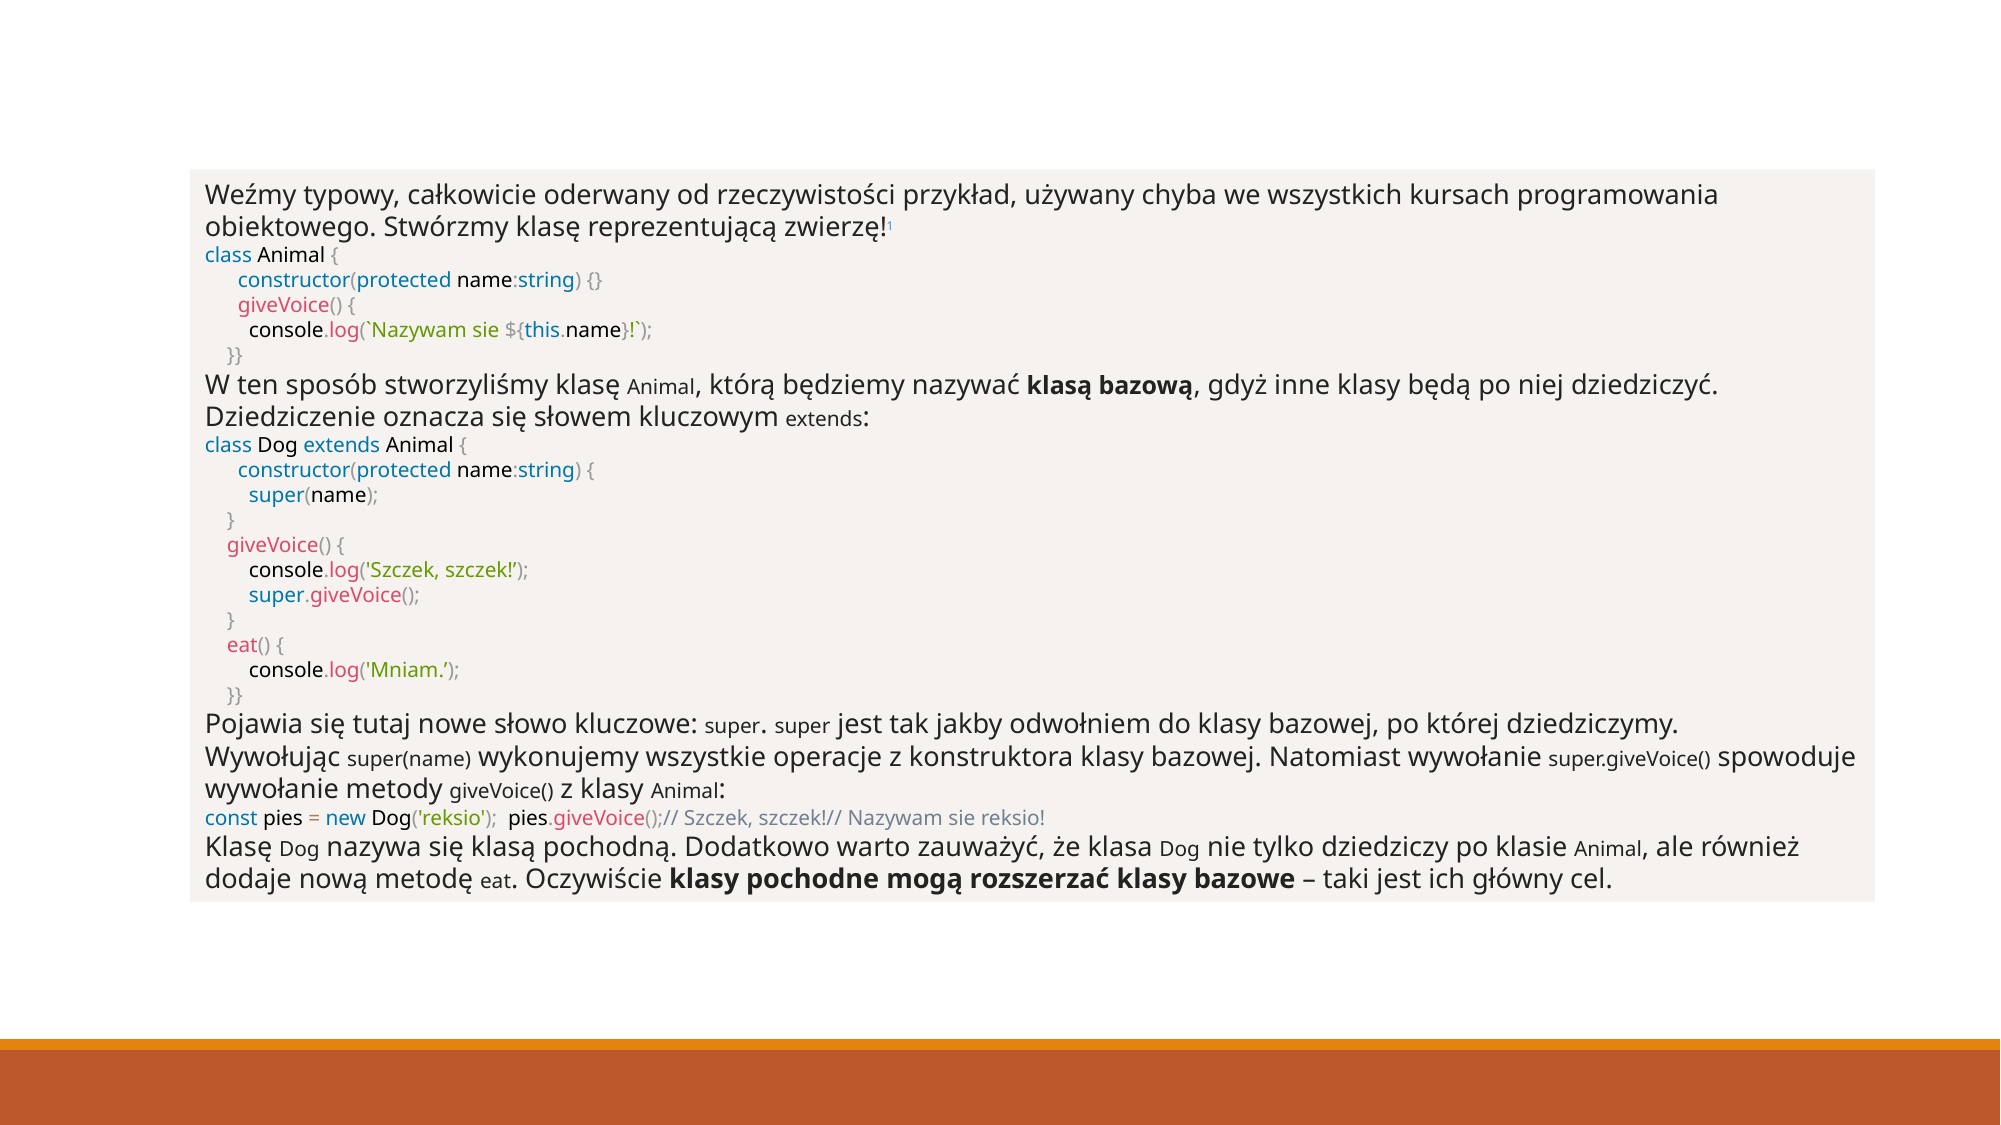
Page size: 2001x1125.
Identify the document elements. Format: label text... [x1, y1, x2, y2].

title Dziedziczenie [180, 47, 1830, 285]
text_box Weźmy typowy, całkowicie oderwany od rzeczywistości przykład, używany chyba we wszystkich kursach programowania obiektowego. Stwórzmy klasę reprezentującą zwierzę!1 class Animal { constructor(protected name:string) {} giveVoice() { console.log(`Nazywam sie ${this.name}!`); }} W ten sposób stworzyliśmy klasę Animal, którą będziemy nazywać klasą bazową, gdyż inne klasy będą po niej dziedziczyć. Dziedziczenie oznacza się słowem kluczowym extends: class Dog extends Animal { constructor(protected name:string) { super(name); } giveVoice() { console.log('Szczek, szczek!’); super.giveVoice(); } eat() { console.log('Mniam.’); }} Pojawia się tutaj nowe słowo kluczowe: super. super jest tak jakby odwołniem do klasy bazowej, po której dziedziczymy. Wywołując super(name) wykonujemy wszystkie operacje z konstruktora klasy bazowej. Natomiast wywołanie super.giveVoice() spowoduje wywołanie metody giveVoice() z klasy Animal: const pies = new Dog('reksio'); pies.giveVoice();// Szczek, szczek!// Nazywam sie reksio! Klasę Dog nazywa się klasą pochodną. Dodatkowo warto zauważyć, że klasa Dog nie tylko dziedziczy po klasie Animal, ale również dodaje nową metodę eat. Oczywiście klasy pochodne mogą rozszerzać klasy bazowe – taki jest ich główny cel. [189, 169, 1875, 902]
